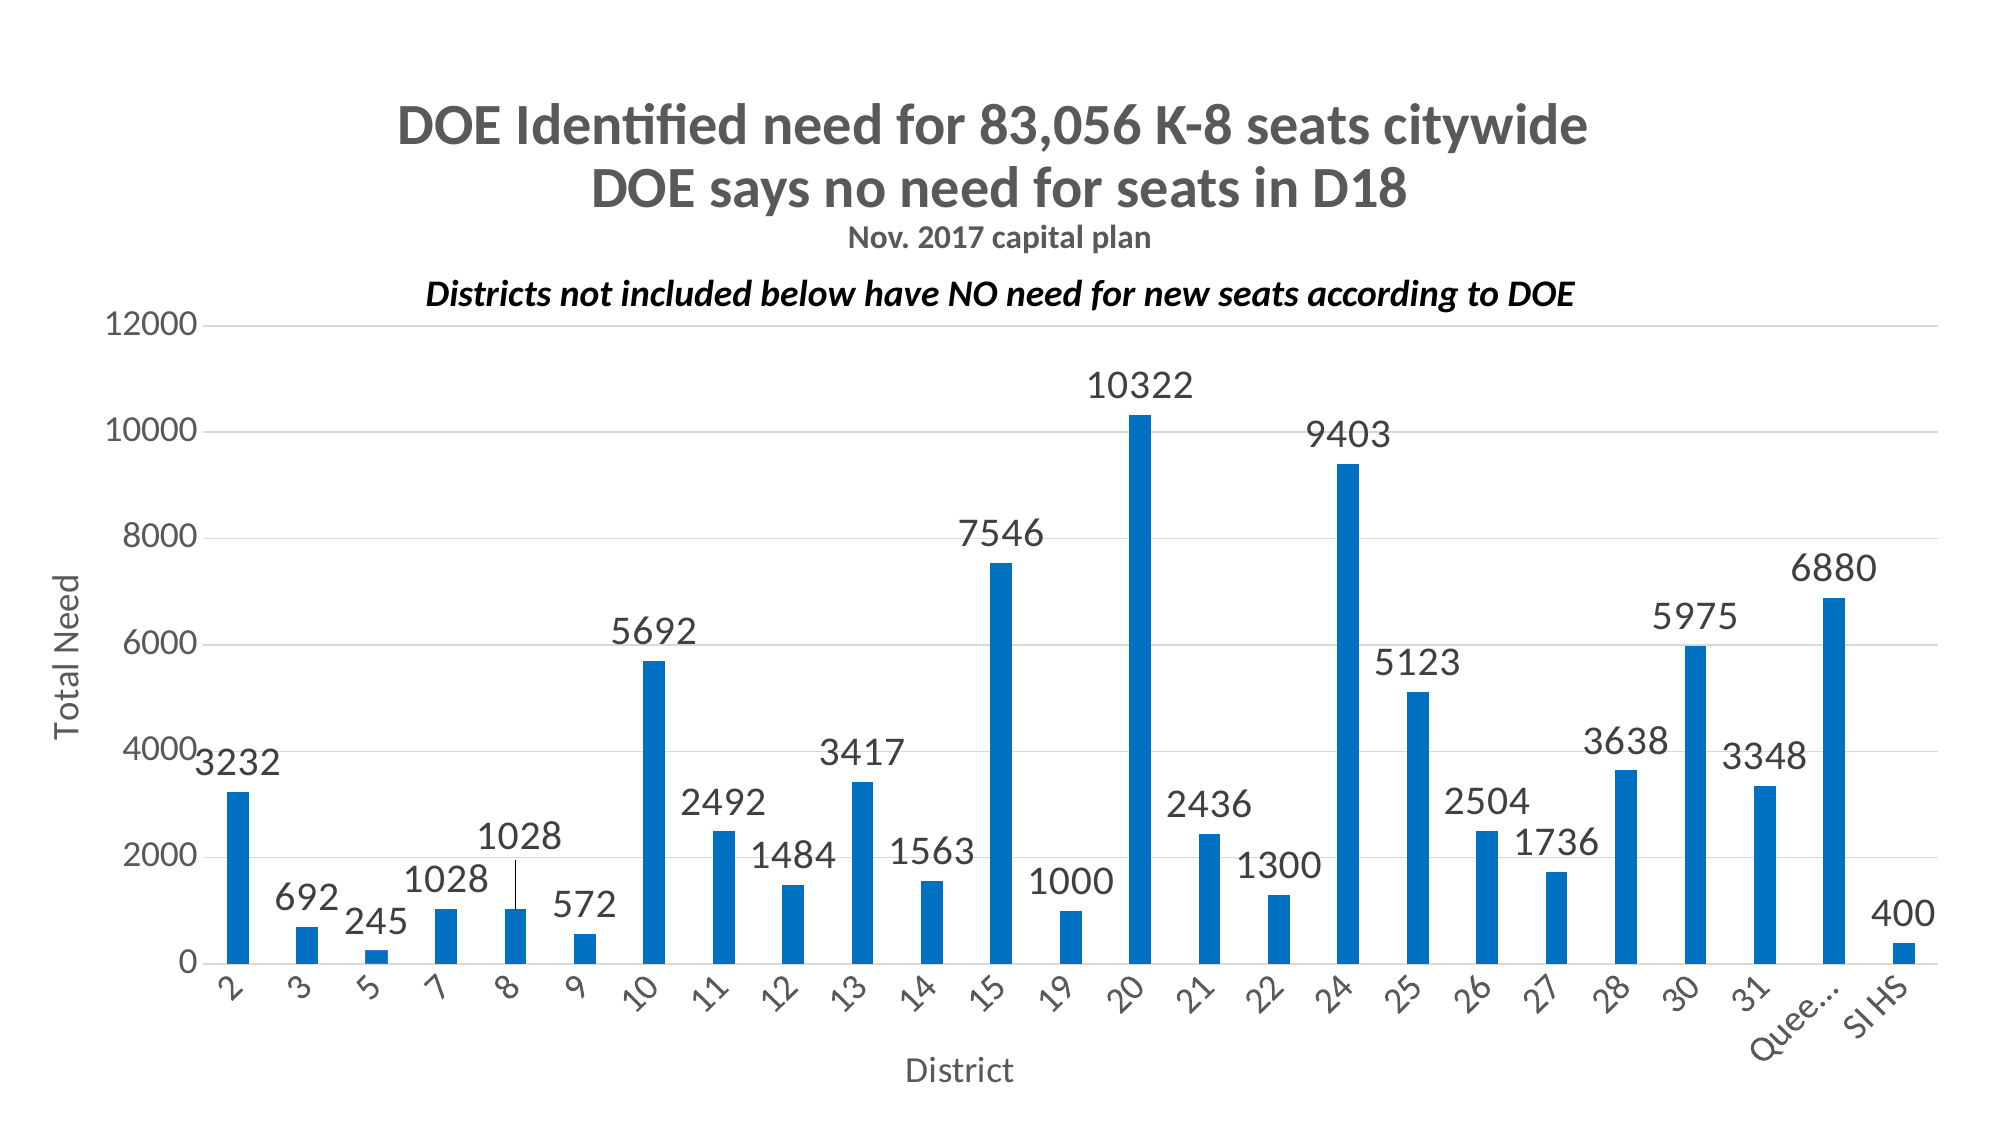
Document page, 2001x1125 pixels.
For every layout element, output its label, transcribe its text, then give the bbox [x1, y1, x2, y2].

chart [37, 303, 1964, 1103]
text_box Districts not included below have NO need for new seats according to DOE [410, 261, 2000, 367]
title DOE Identified need for 83,056 K-8 seats citywide DOE says no need for seats in D18 Nov. 2017 capital plan [358, 86, 1642, 303]
